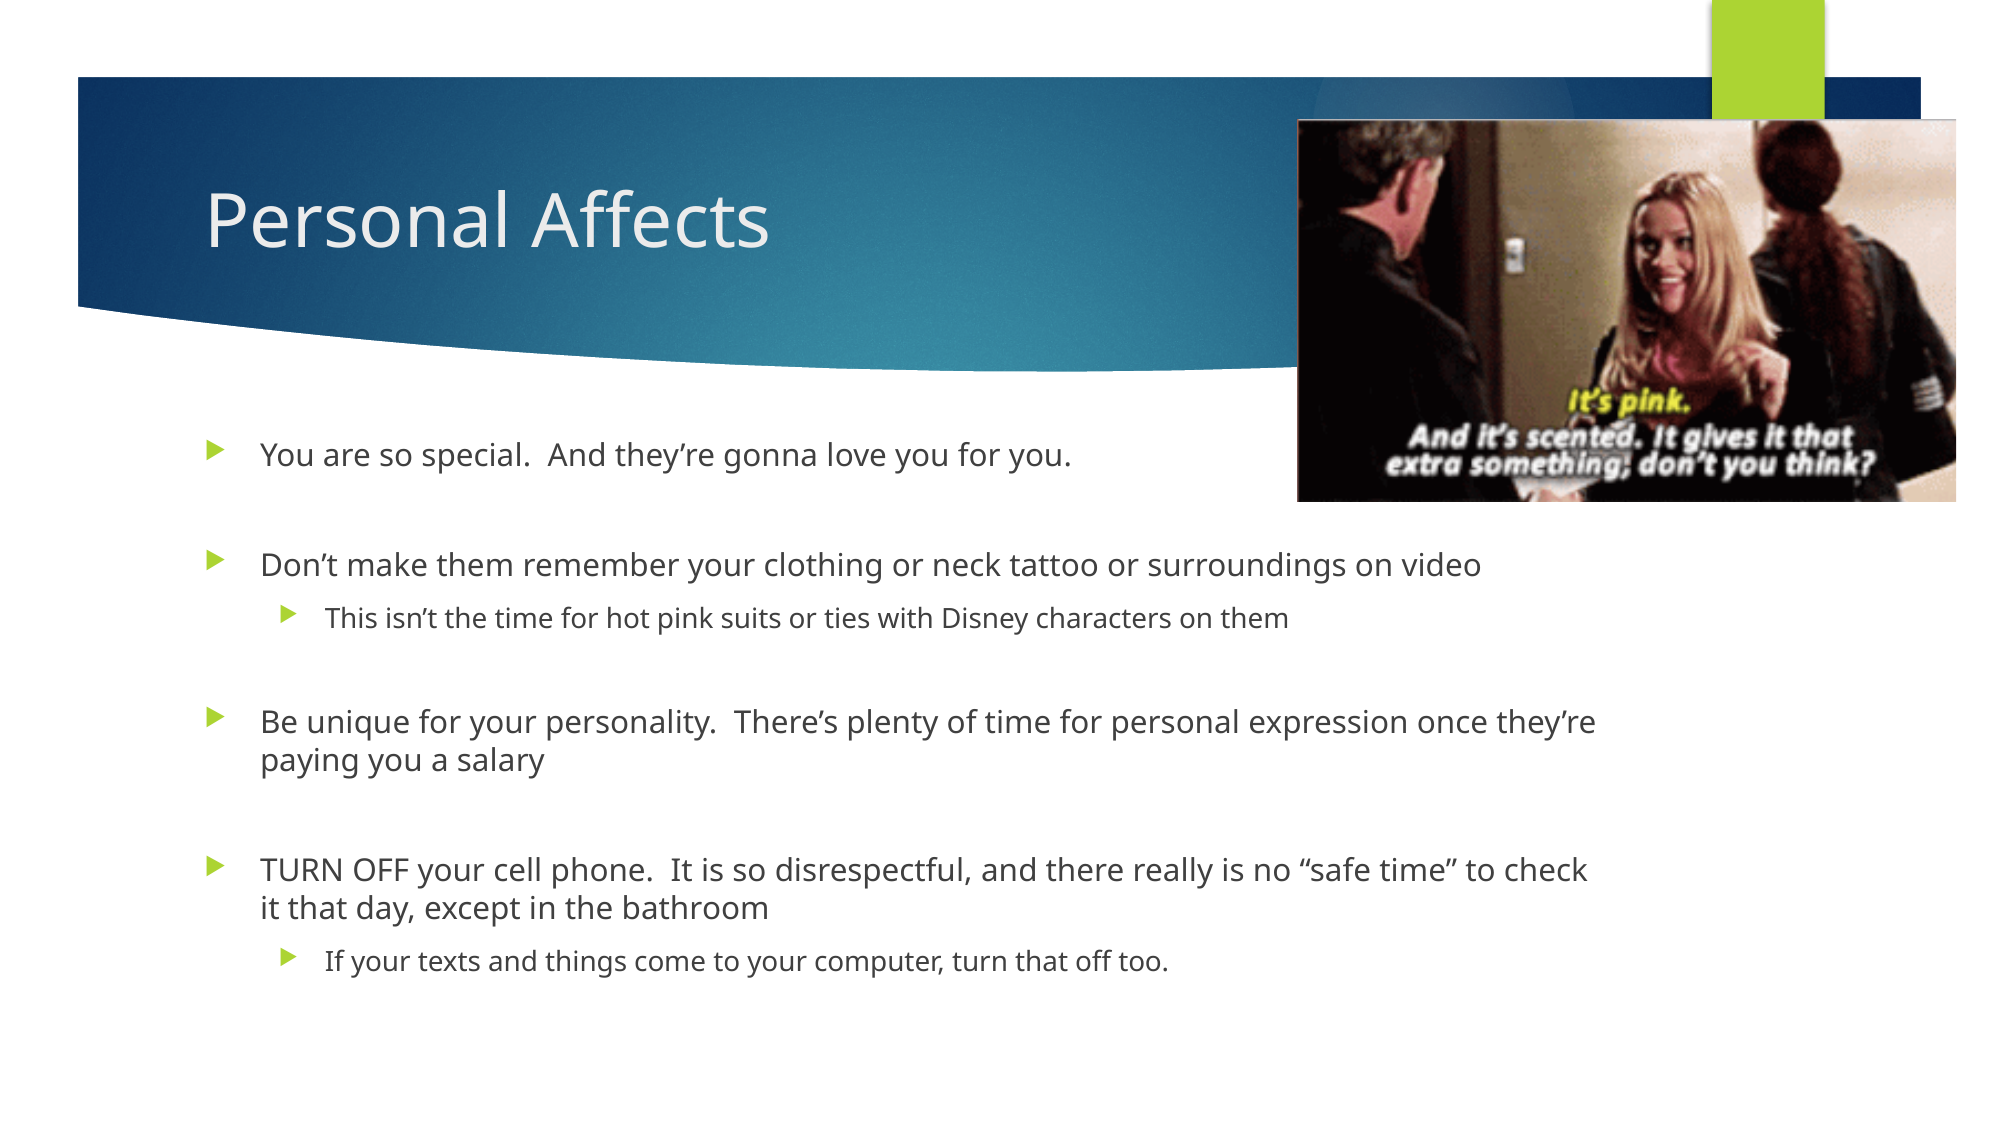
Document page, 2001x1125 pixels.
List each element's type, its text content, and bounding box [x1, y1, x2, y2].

list You are so special. And they’re gonna love you for you. Don’t make them remember your clothing or neck tattoo or surroundings on video This isn’t the time for hot pink suits or ties with Disney characters on them Be unique for your personality. There’s plenty of time for personal expression once they’re paying you a salary TURN OFF your cell phone. It is so disrespectful, and there really is no “safe time” to check it that day, except in the bathroom If your texts and things come to your computer, turn that off too. [189, 427, 1627, 988]
picture [1296, 119, 1957, 502]
title Personal Affects [189, 159, 1291, 276]
